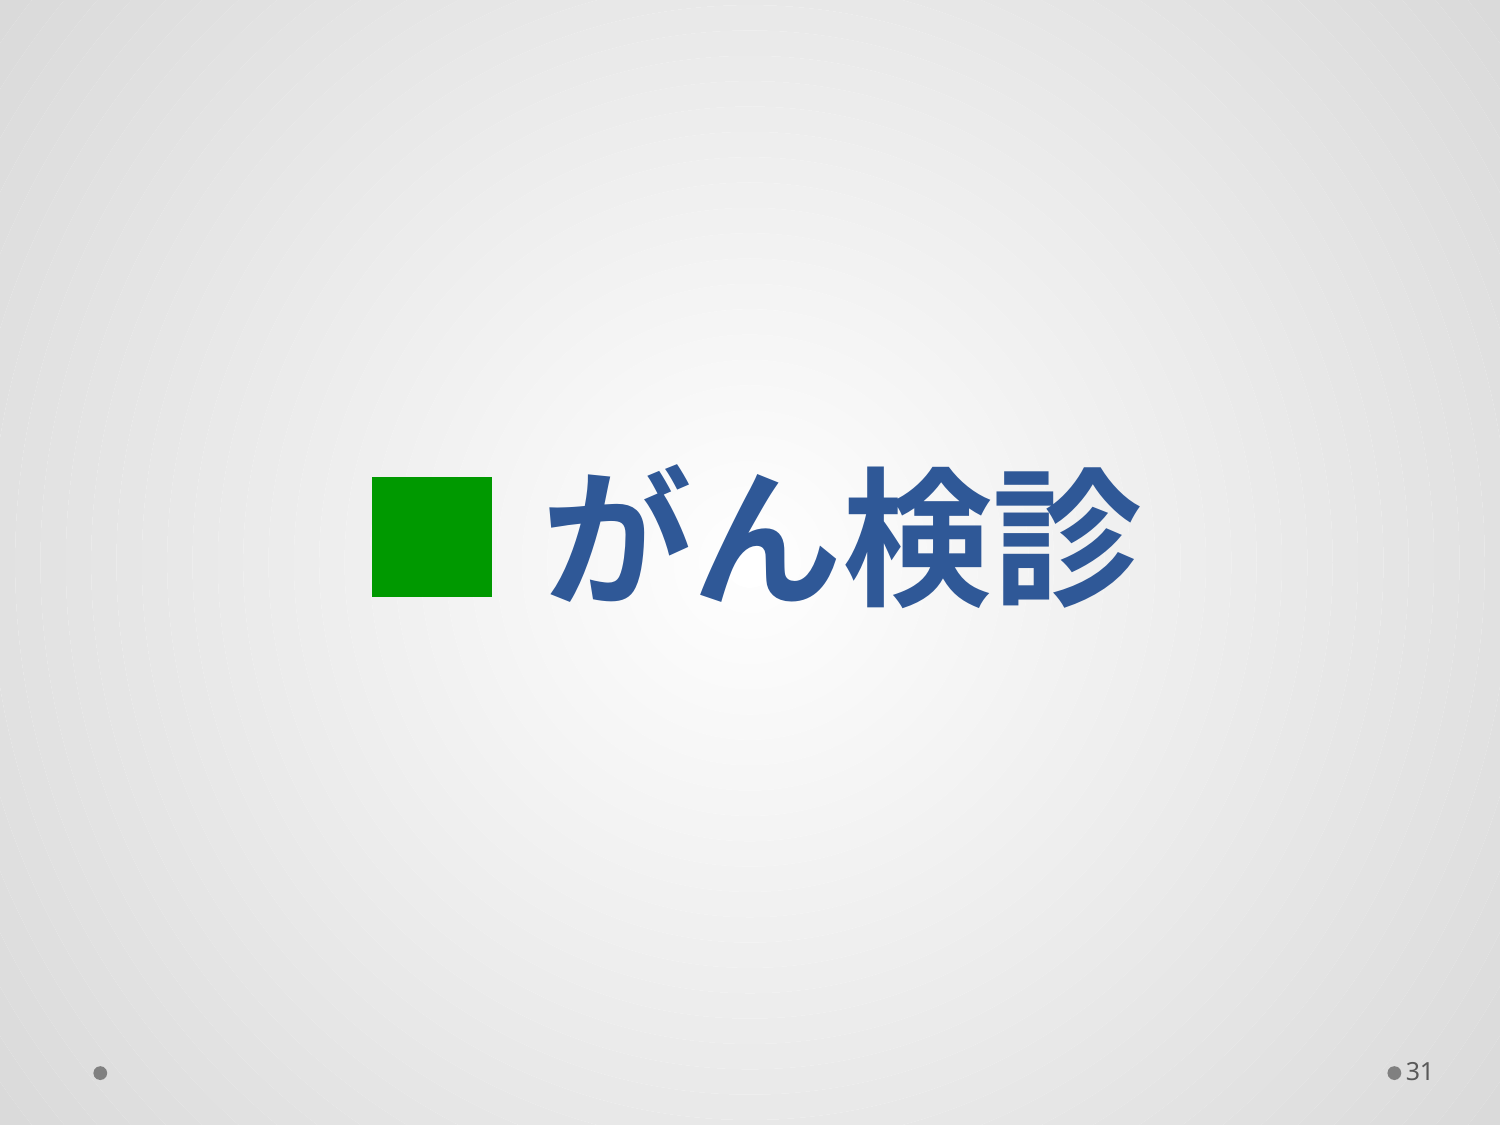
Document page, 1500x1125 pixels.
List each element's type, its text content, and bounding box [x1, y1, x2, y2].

title ■がん検診 [75, 458, 1425, 670]
slide_number 31 [1401, 1042, 1494, 1103]
